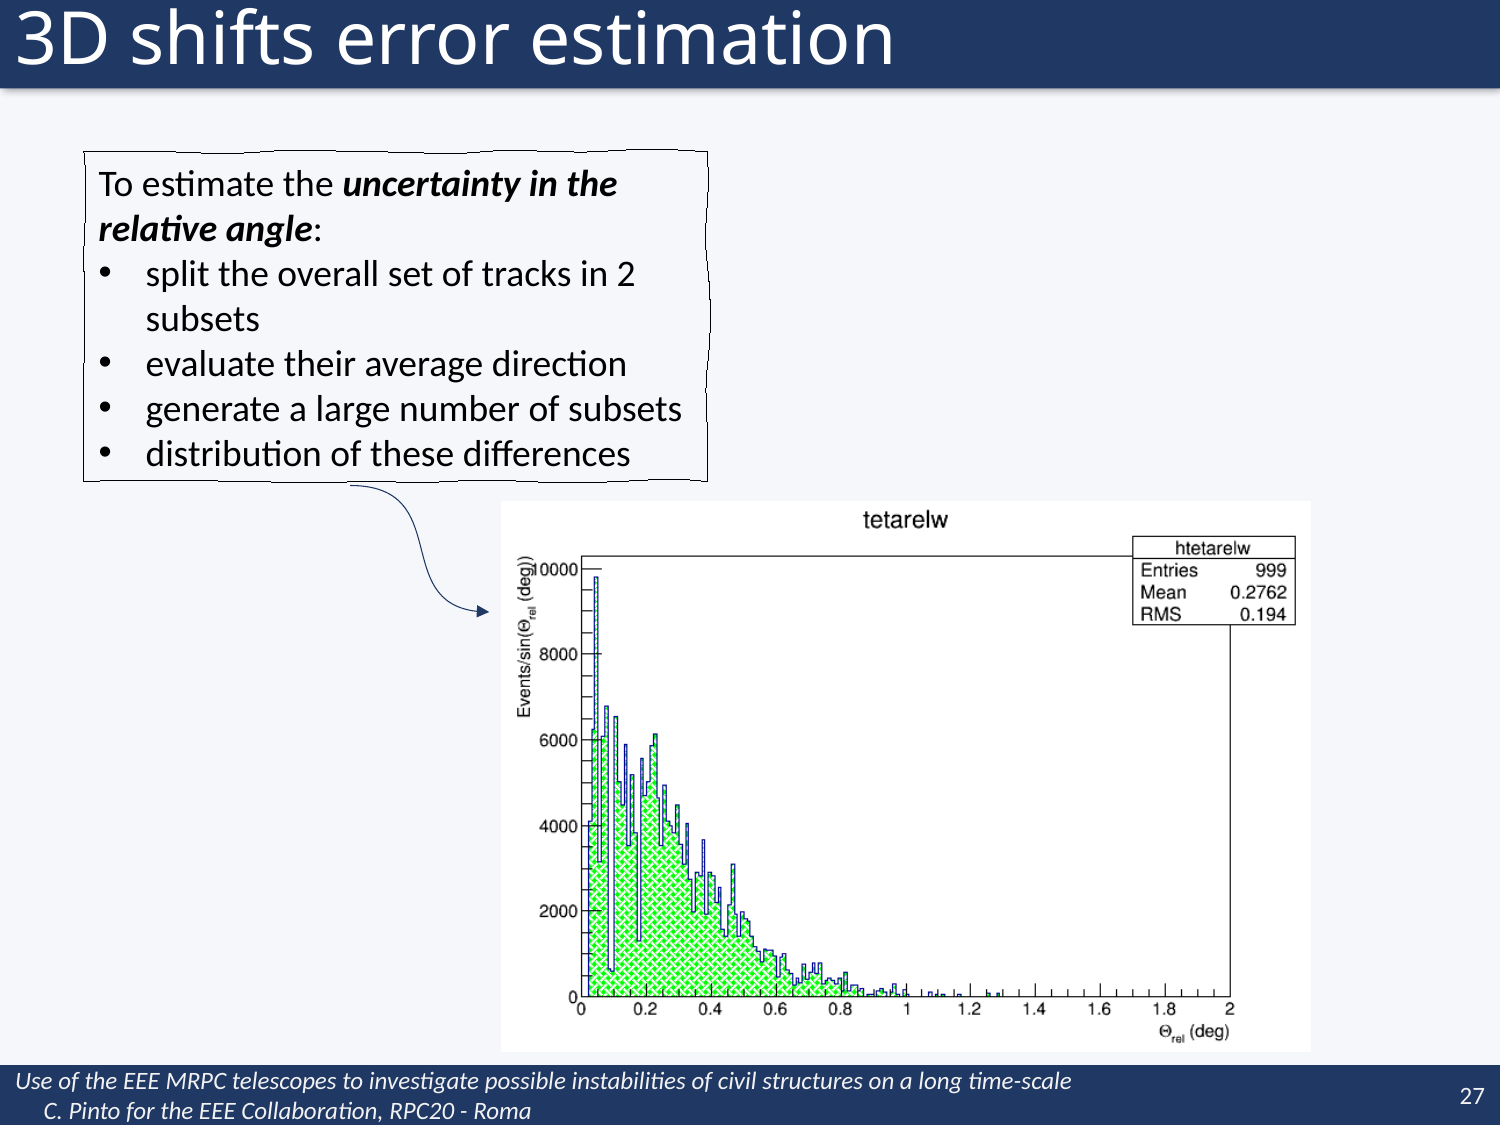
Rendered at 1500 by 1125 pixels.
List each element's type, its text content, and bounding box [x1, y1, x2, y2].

text_box To estimate the uncertainty in the relative angle: split the overall set of tracks in 2 subsets evaluate their average direction generate a large number of subsets distribution of these differences [83, 149, 711, 483]
picture [500, 501, 1311, 1052]
text_box 3D shifts error estimation [0, 0, 1500, 89]
text_box 27 [1160, 1065, 1500, 1125]
footer Use of the EEE MRPC telescopes to investigate possible instabilities of civil structures on a long time-scale C. Pinto for the EEE Collaboration, RPC20 - Roma [0, 1065, 1160, 1125]
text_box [349, 485, 490, 612]
